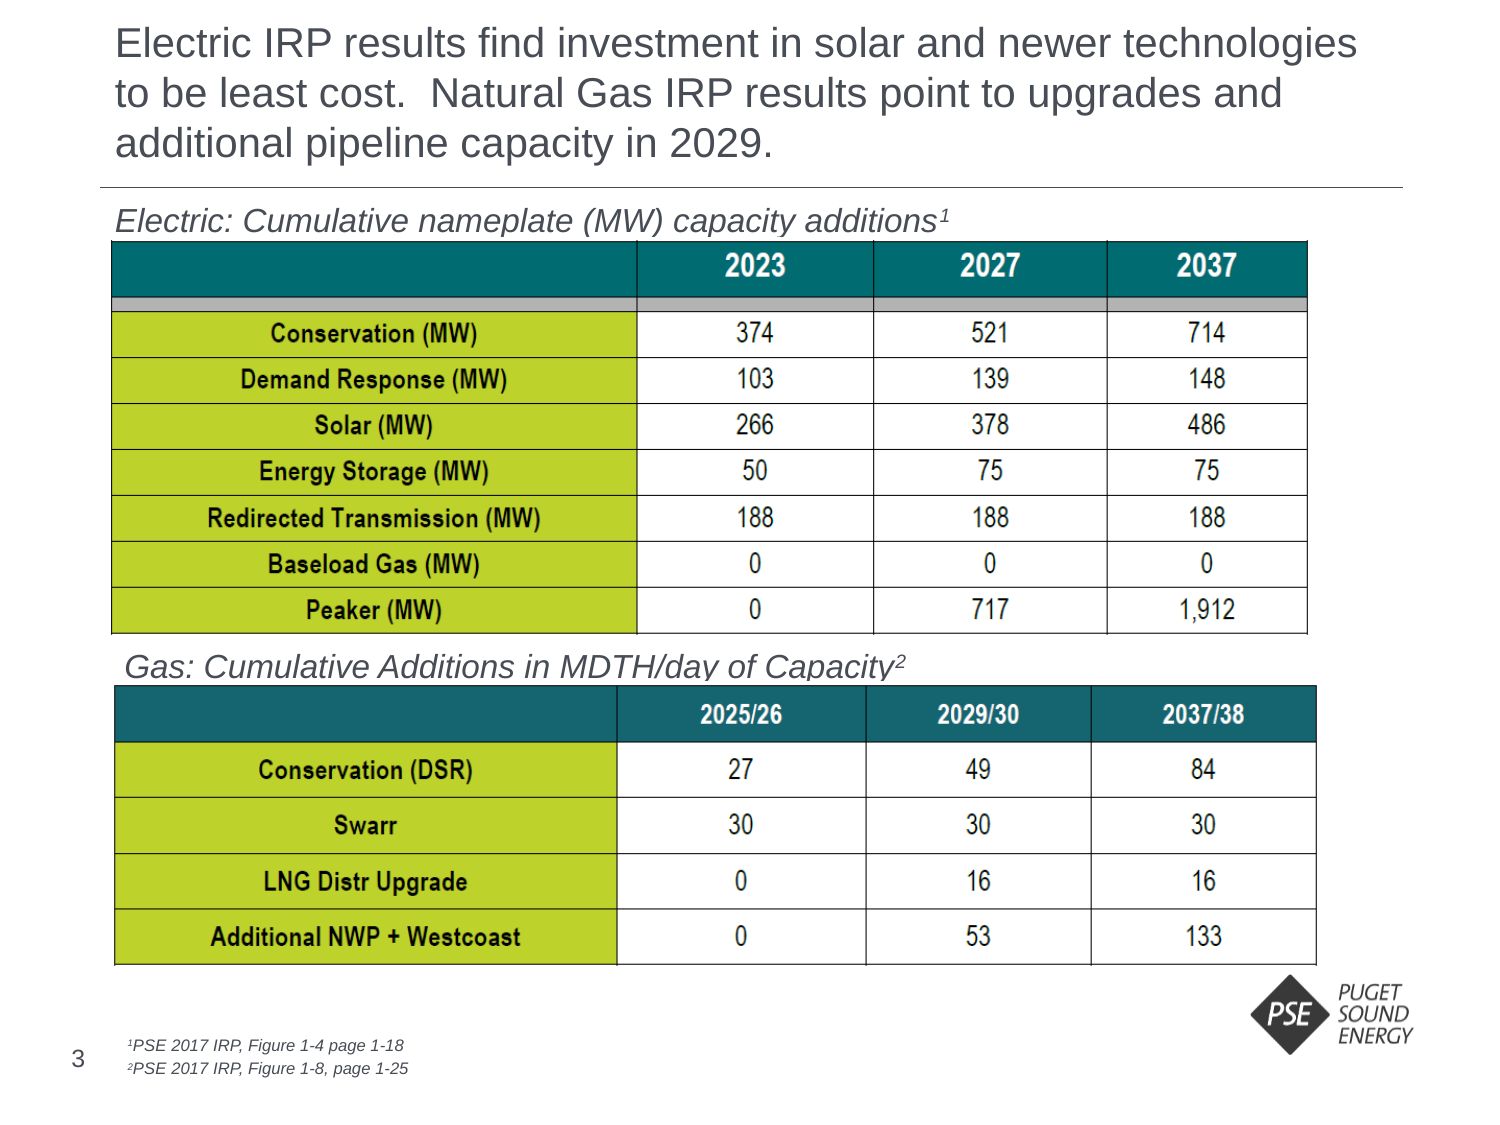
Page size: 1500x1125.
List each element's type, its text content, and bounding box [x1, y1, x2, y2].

title Electric IRP results find investment in solar and newer technologies to be least cost. Natural Gas IRP results point to upgrades and additional pipeline capacity in 2029. [99, 44, 1404, 138]
list Electric: Cumulative nameplate (MW) capacity additions1 [99, 187, 1404, 251]
picture [109, 680, 1321, 970]
text_box 1PSE 2017 IRP, Figure 1-4 page 1-18 2PSE 2017 IRP, Figure 1-8, page 1-25 [112, 1027, 1416, 1075]
picture [1250, 974, 1414, 1027]
picture [109, 237, 1311, 639]
text_box Gas: Cumulative Additions in MDTH/day of Capacity2 [109, 637, 1413, 700]
